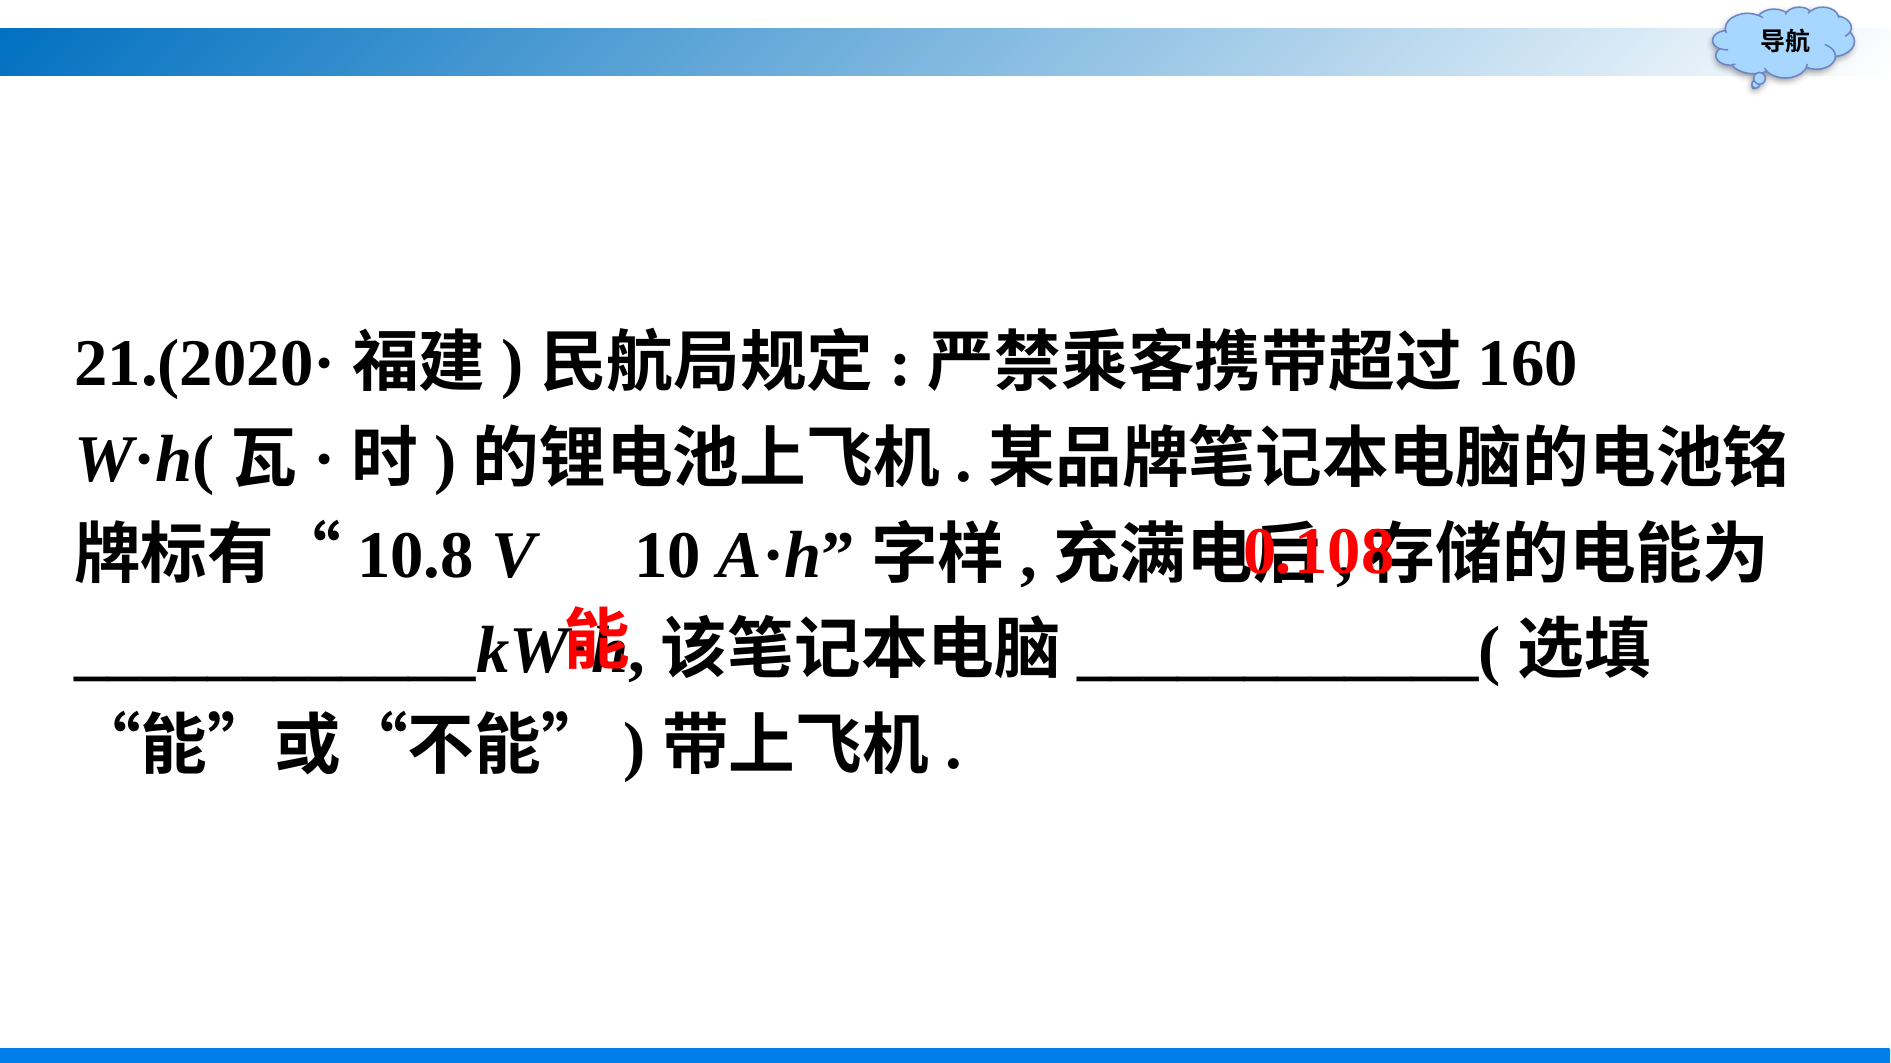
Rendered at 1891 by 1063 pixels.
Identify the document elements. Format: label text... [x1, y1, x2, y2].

text_box 能 [548, 589, 645, 685]
text_box 0.108 [1229, 499, 1410, 595]
text_box 21.(2020·福建)民航局规定:严禁乘客携带超过160 W·h(瓦·时)的锂电池上飞机.某品牌笔记本电脑的电池铭牌标有“10.8 V 10 A·h”字样,充满电后,存储的电能为____________kW·h,该笔记本电脑____________(选填“能”或“不能”)带上飞机. [59, 295, 1833, 790]
